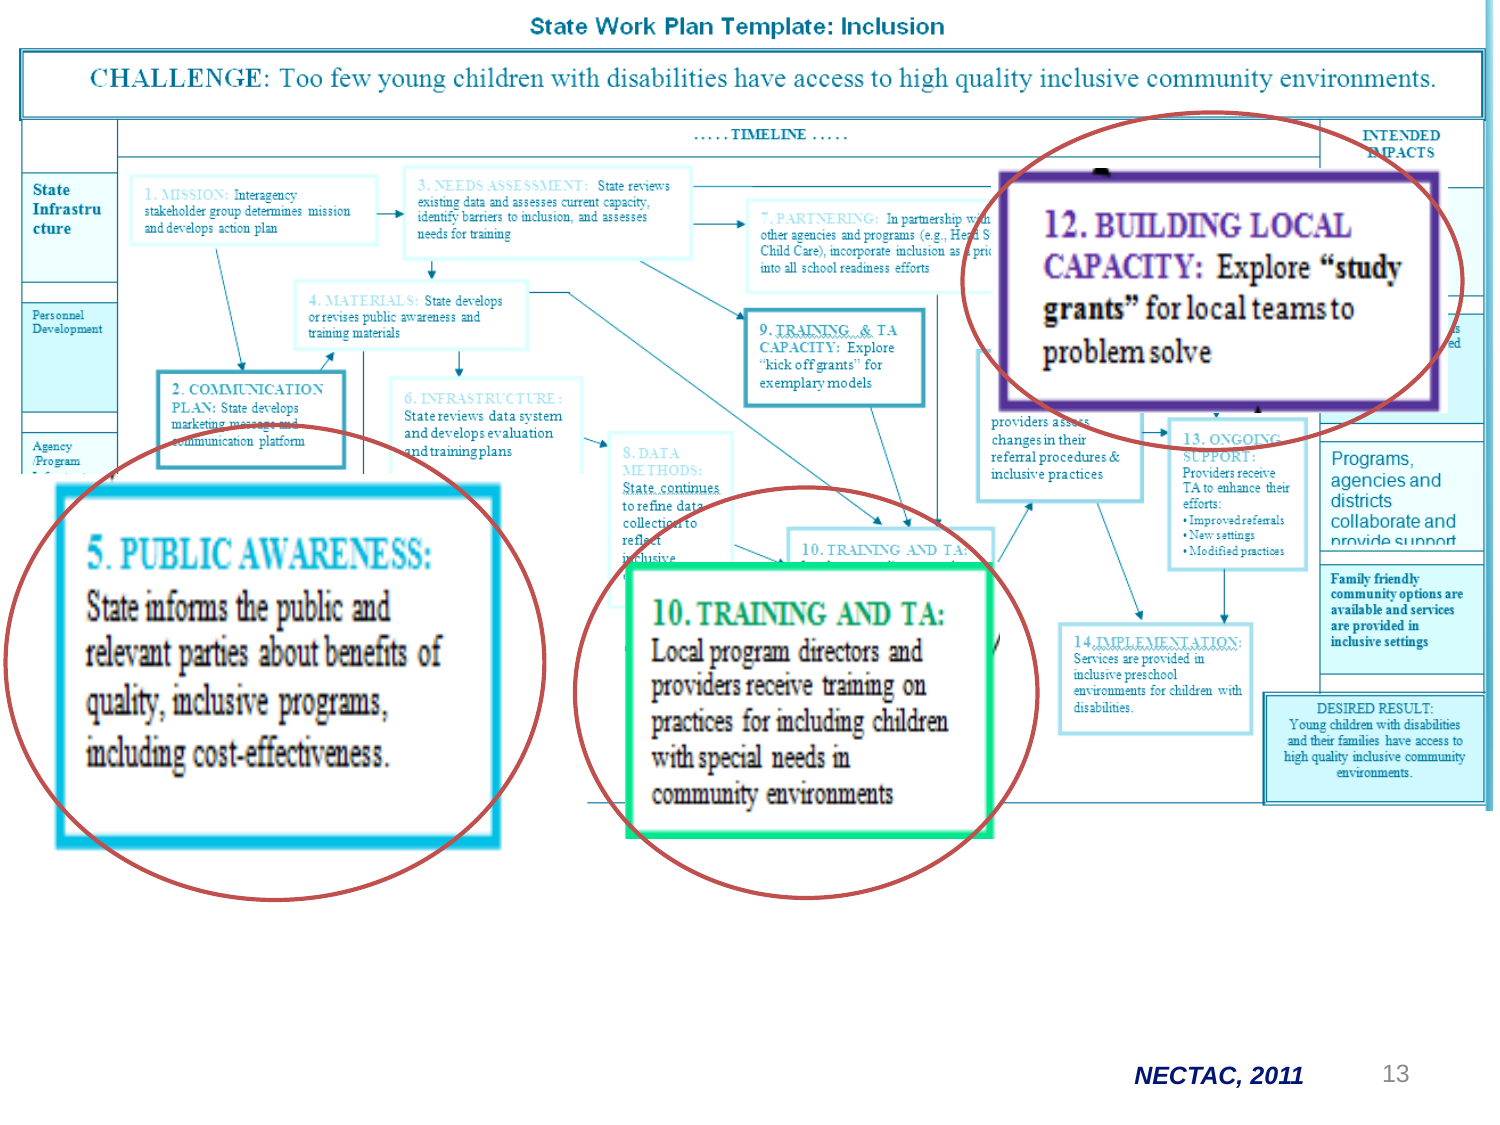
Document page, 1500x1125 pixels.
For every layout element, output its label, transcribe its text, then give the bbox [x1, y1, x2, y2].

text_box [0, 424, 588, 901]
picture [0, 0, 1494, 839]
text_box [650, 847, 963, 901]
slide_number 13 [1074, 1042, 1425, 1103]
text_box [962, 112, 1463, 451]
